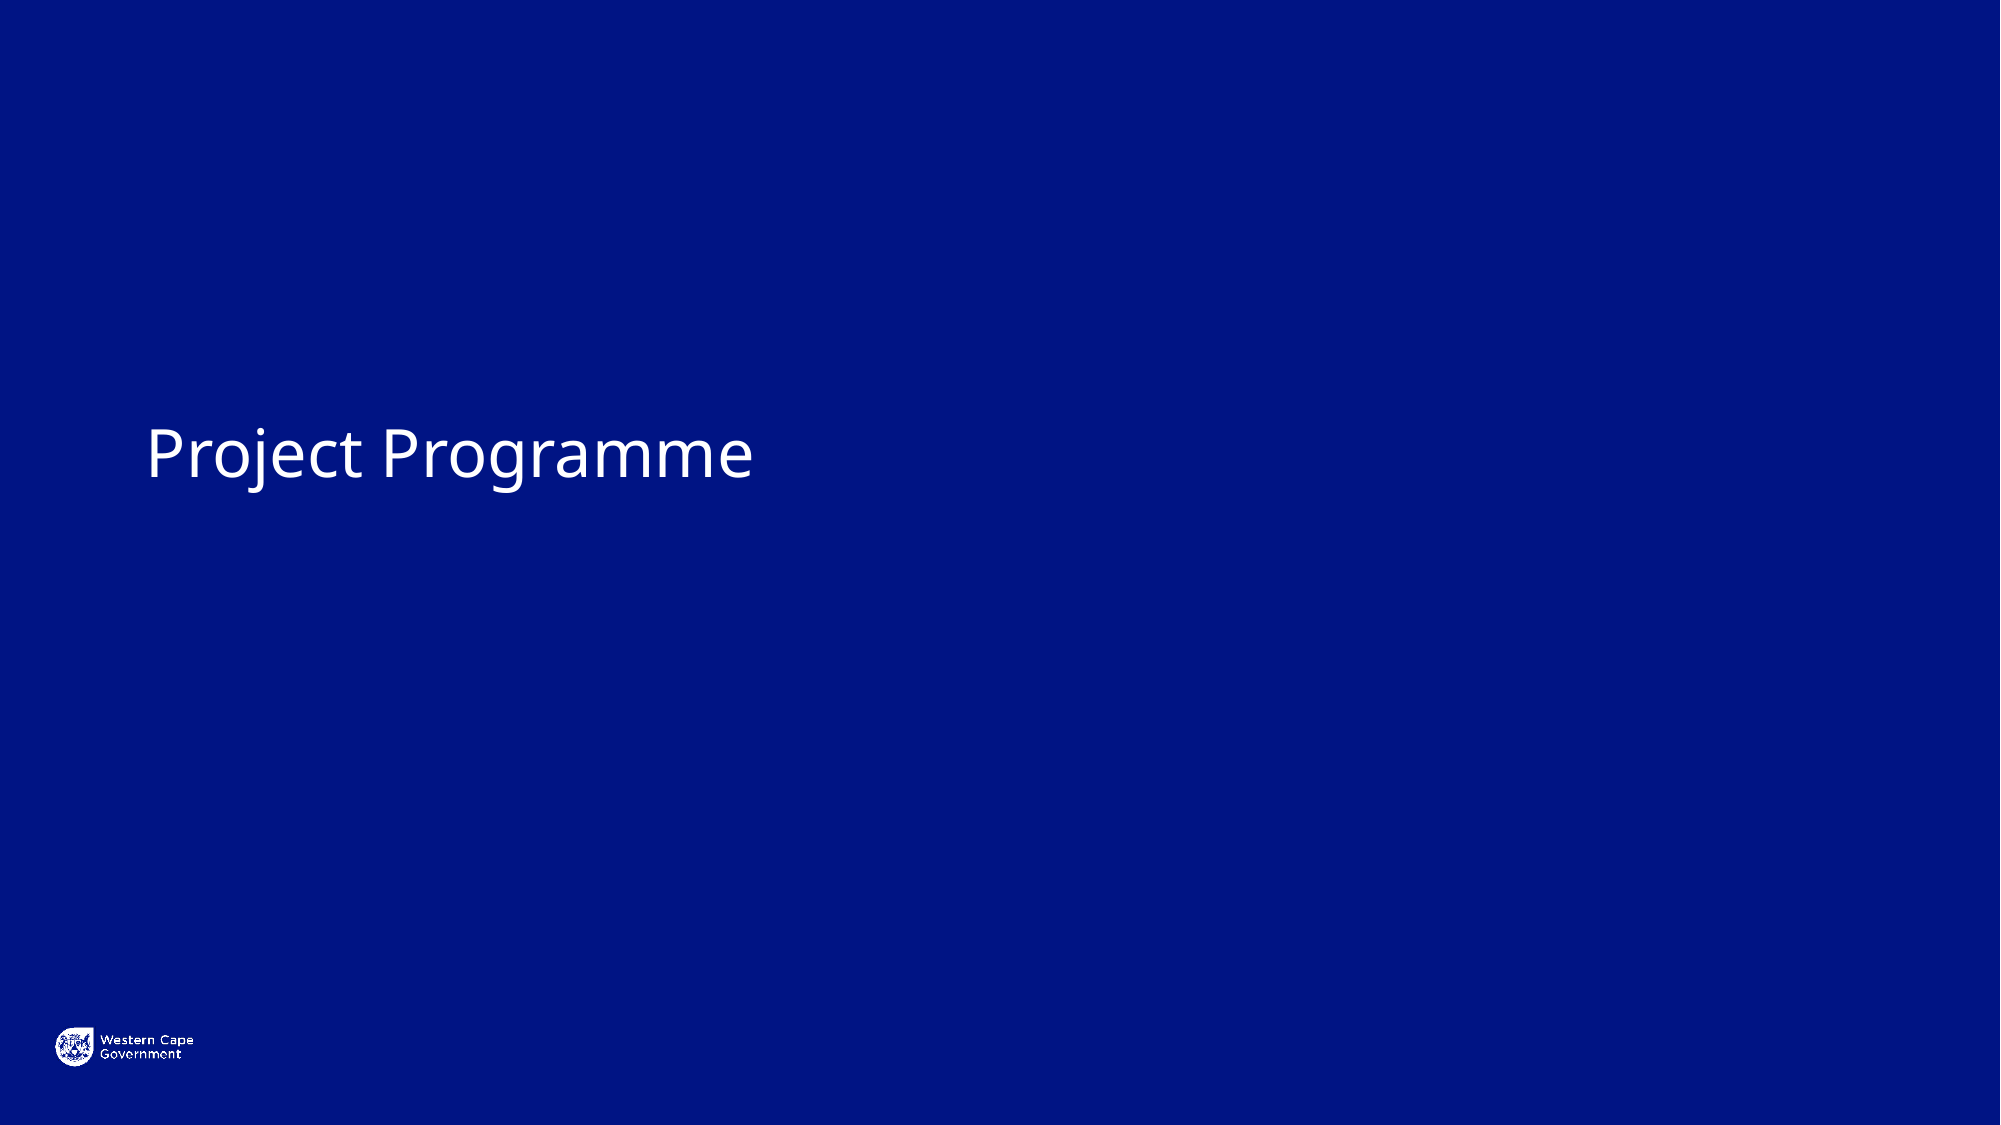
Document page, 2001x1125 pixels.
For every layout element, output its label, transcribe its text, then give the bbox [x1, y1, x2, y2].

list Project Programme [133, 373, 1945, 528]
picture [39, 1011, 223, 1082]
